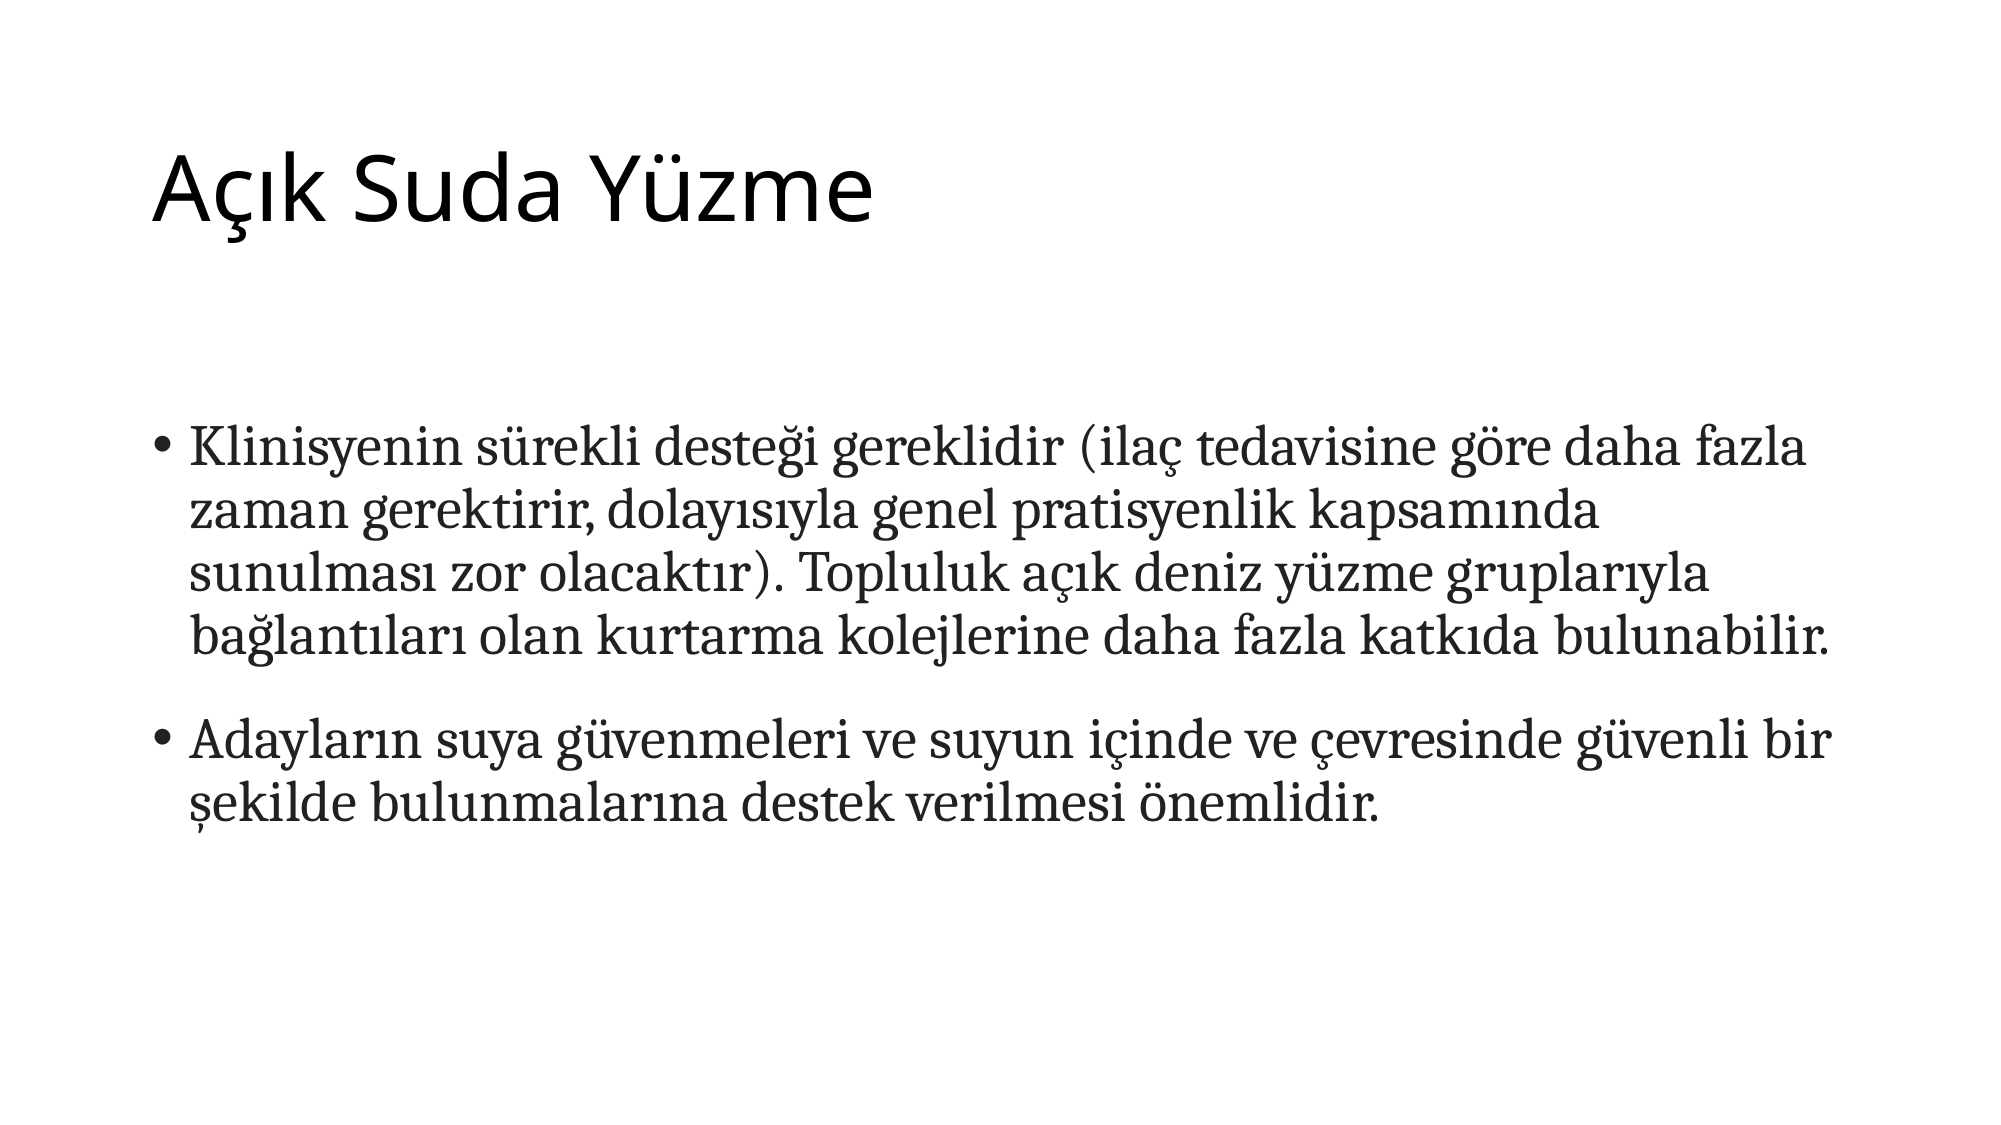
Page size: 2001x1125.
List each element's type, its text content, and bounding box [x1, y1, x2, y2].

list Klinisyenin sürekli desteği gereklidir (ilaç tedavisine göre daha fazla zaman gerektirir, dolayısıyla genel pratisyenlik kapsamında sunulması zor olacaktır). Topluluk açık deniz yüzme gruplarıyla bağlantıları olan kurtarma kolejlerine daha fazla katkıda bulunabilir. Adayların suya güvenmeleri ve suyun içinde ve çevresinde güvenli bir şekilde bulunmalarına destek verilmesi önemlidir. [137, 191, 1863, 1073]
title Açık Suda Yüzme [137, 83, 1863, 191]
